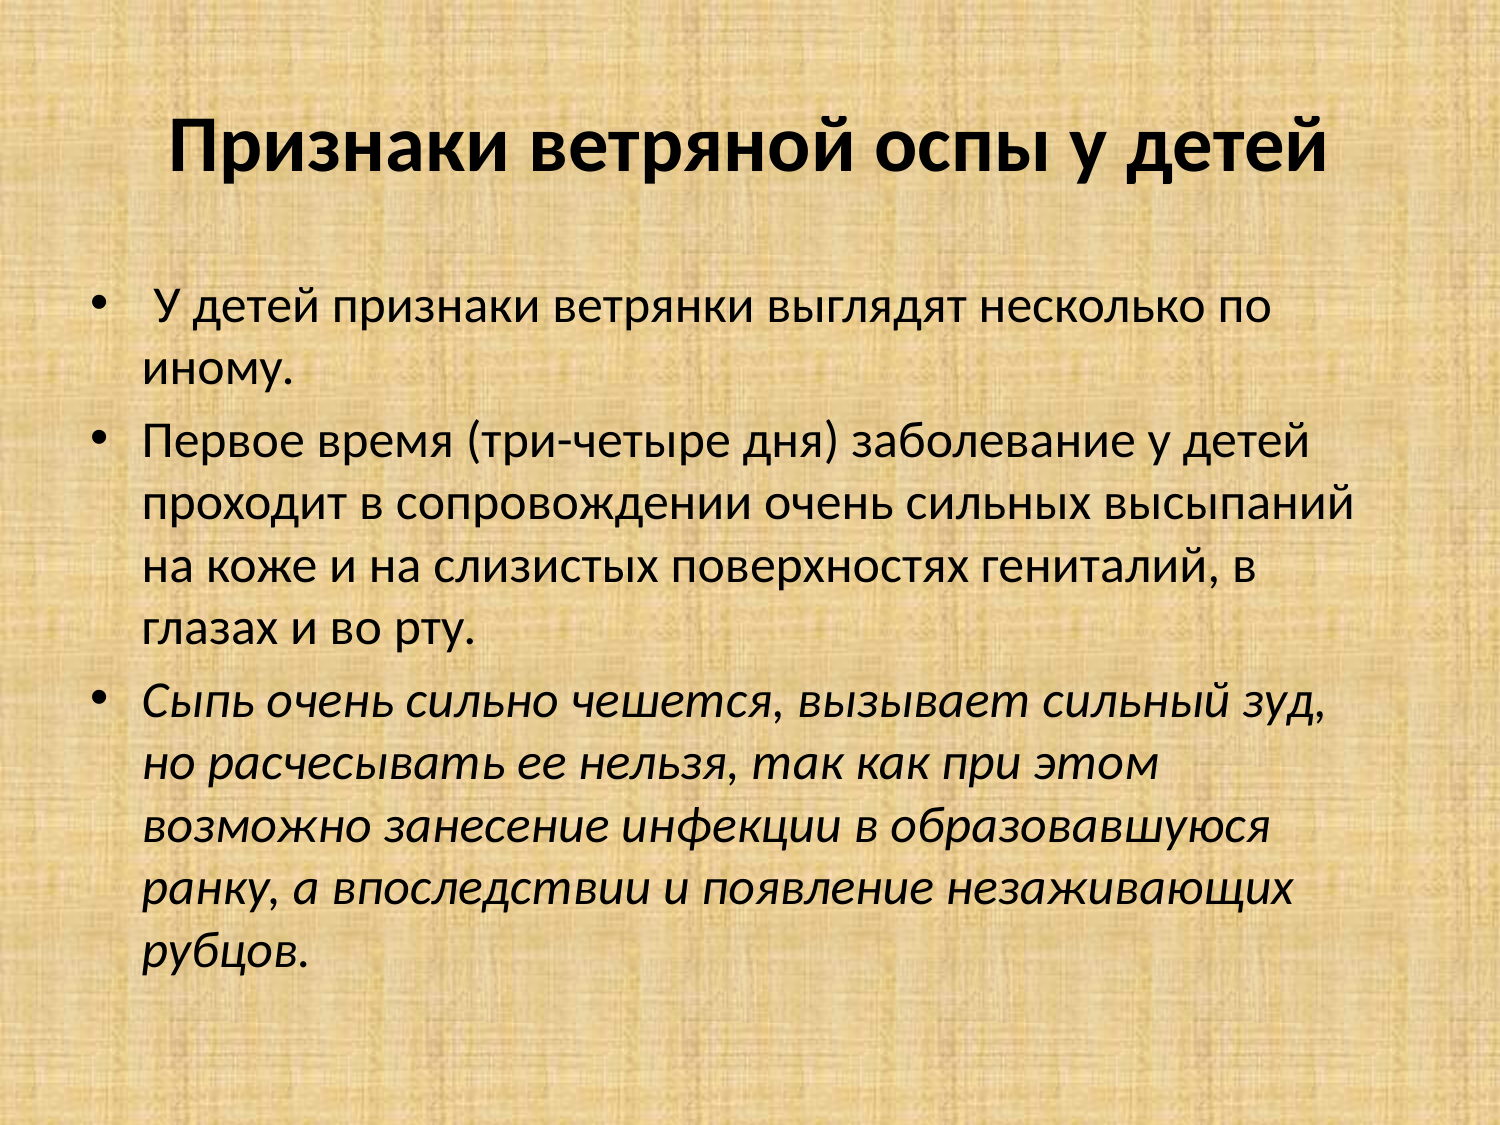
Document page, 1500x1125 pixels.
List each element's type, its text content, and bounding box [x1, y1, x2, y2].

picture [0, 0, 1500, 1125]
list У детей признаки ветрянки выглядят несколько по иному. Первое время (три-четыре дня) заболевание у детей проходит в сопровождении очень сильных высыпаний на коже и на слизистых поверхностях гениталий, в глазах и во рту. Сыпь очень сильно чешется, вызывает сильный зуд, но расчесывать ее нельзя, так как при этом возможно занесение инфекции в образовавшуюся ранку, а впоследствии и появление незаживающих рубцов. [74, 262, 1377, 1067]
title Признаки ветряной оспы у детей [74, 44, 1426, 233]
